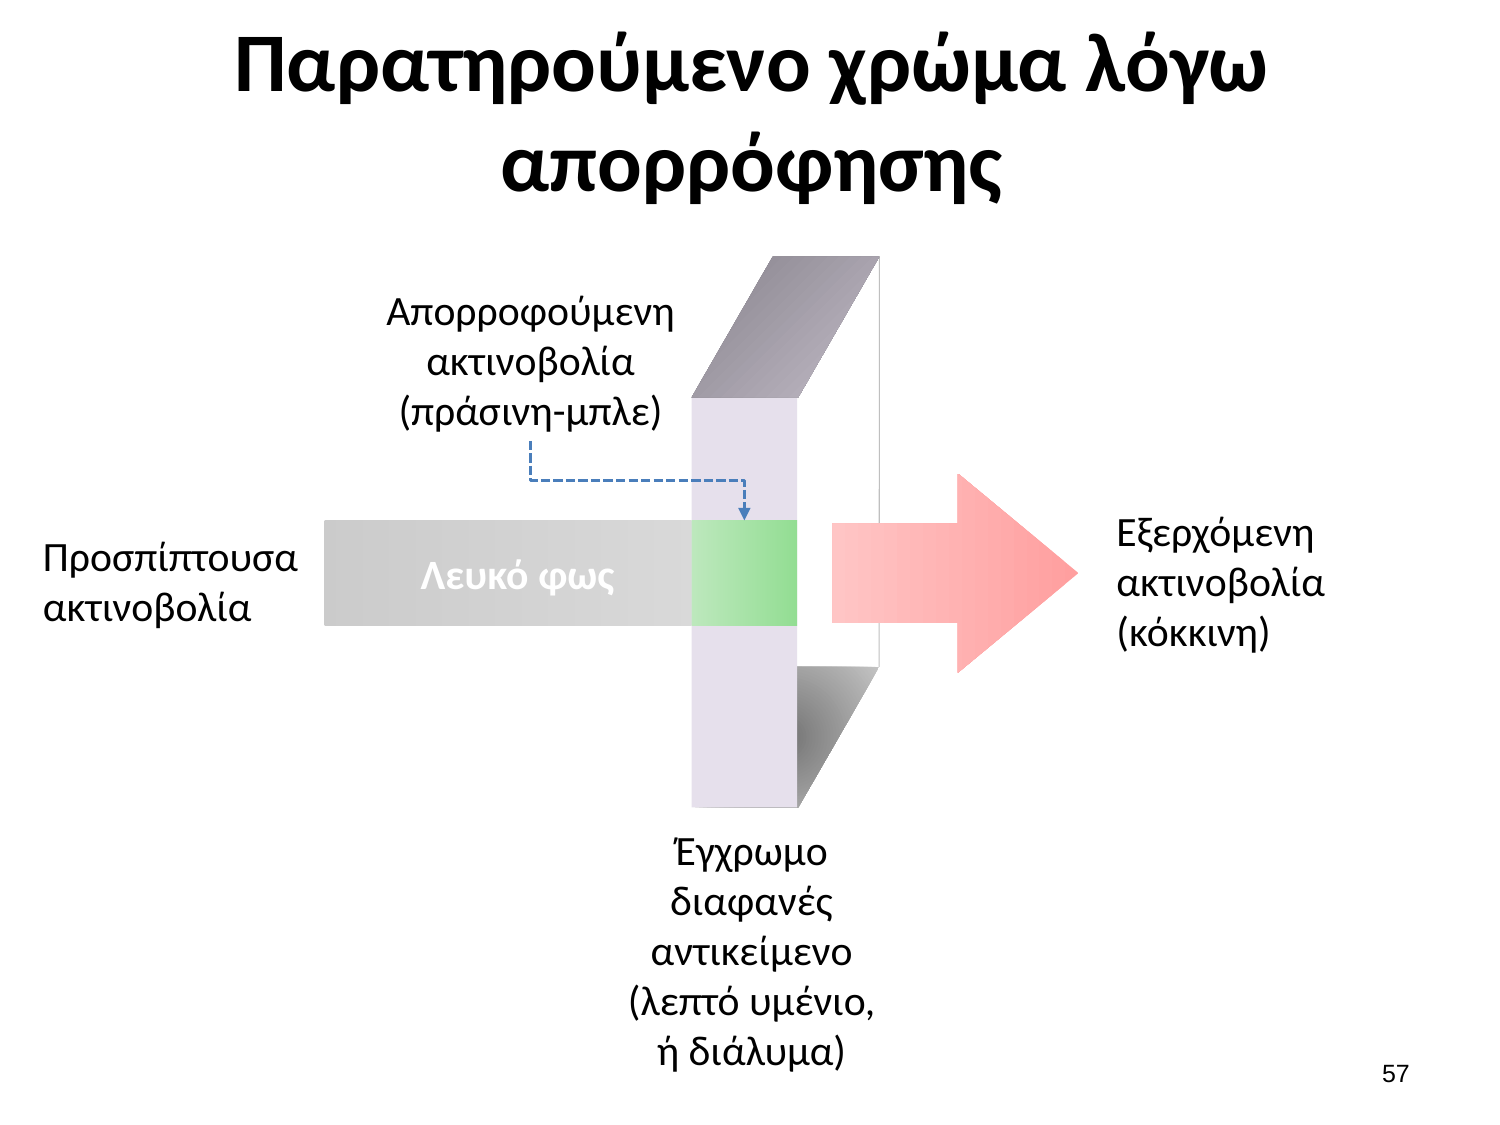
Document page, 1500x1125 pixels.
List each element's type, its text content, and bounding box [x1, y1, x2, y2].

slide_number 56 [1074, 1042, 1425, 1103]
text_box Έγχρωμο διαφανές αντικείμενο (λεπτό υμένιο, ή διάλυμα) [606, 816, 897, 1082]
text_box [27, 256, 1341, 808]
title Παρατηρούμενο χρώμα λόγω απορρόφησης [76, 19, 1427, 197]
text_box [598, 374, 677, 589]
